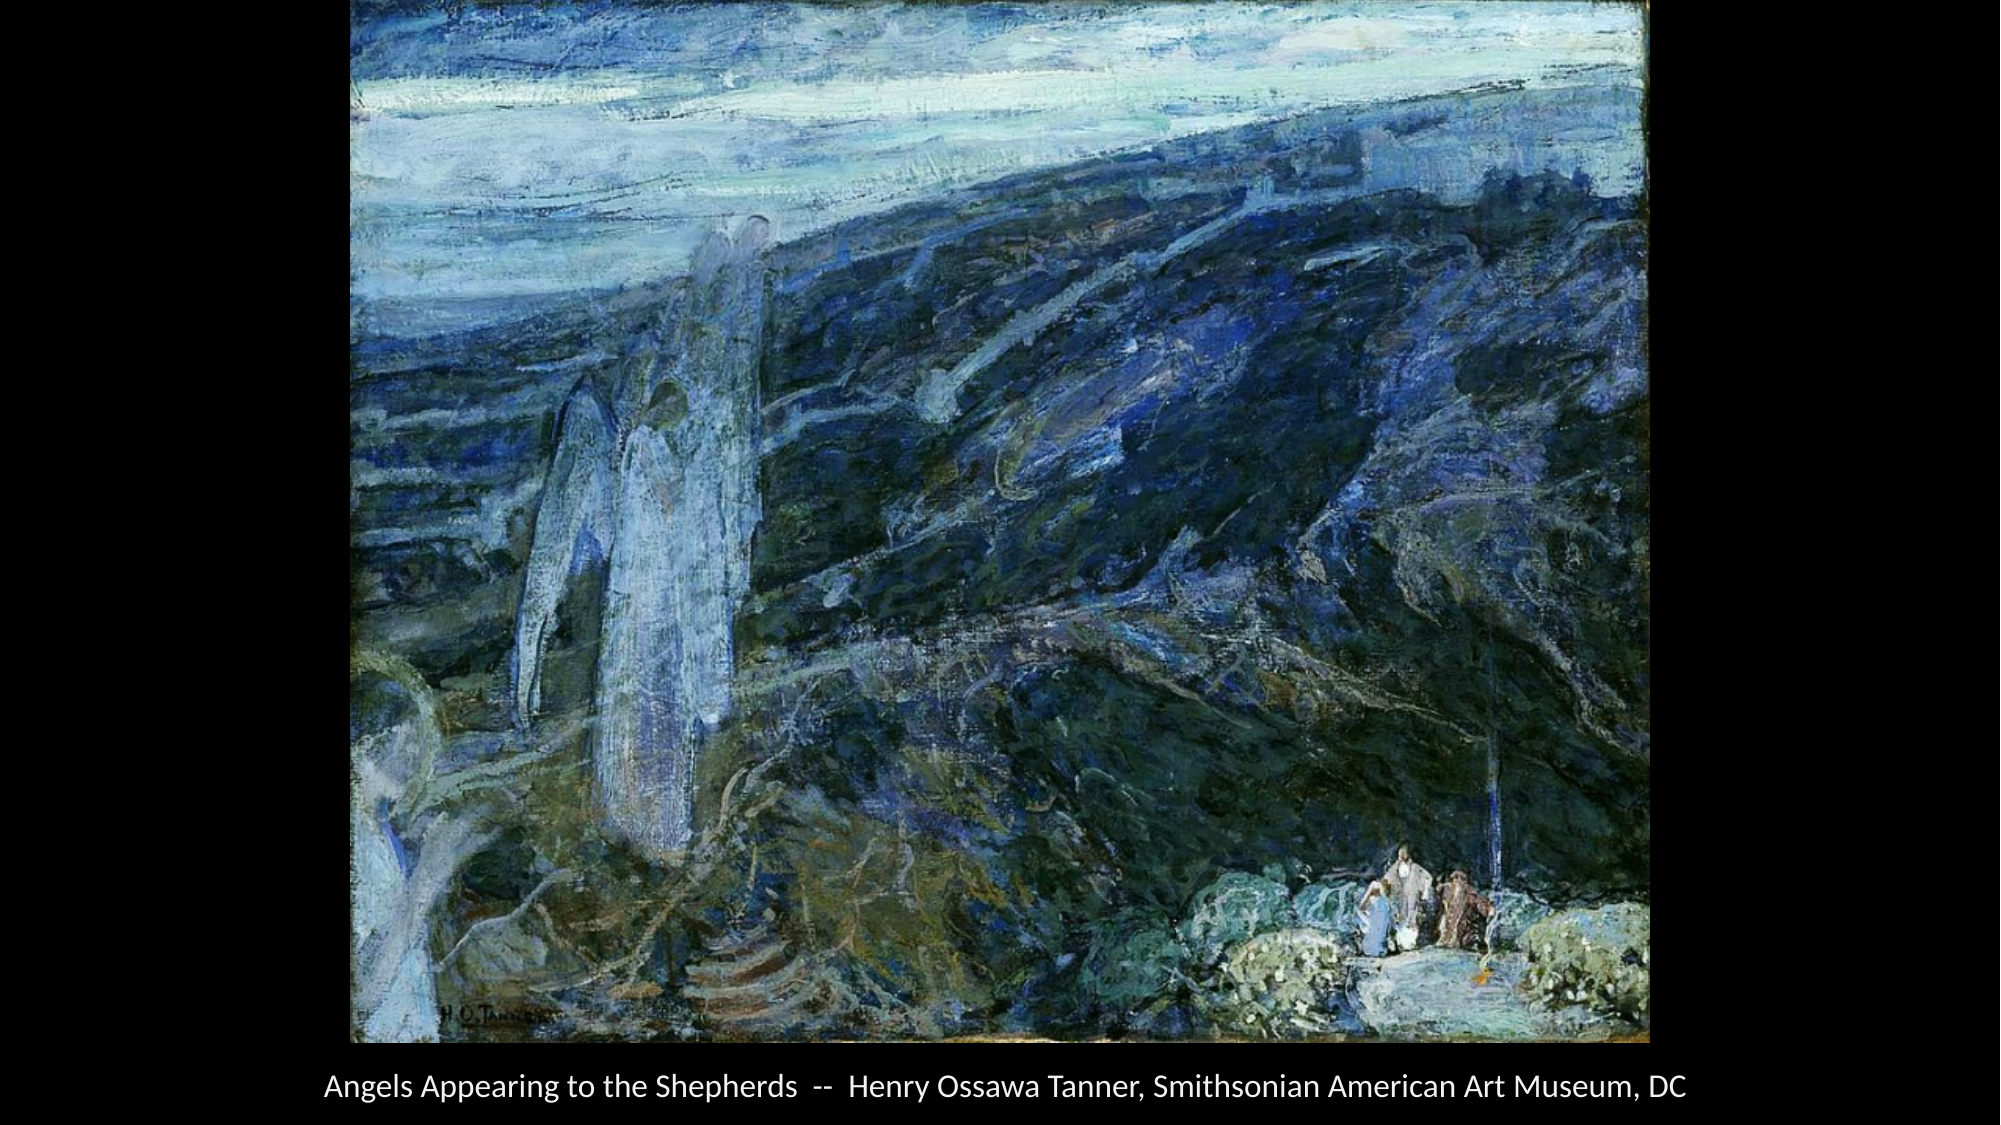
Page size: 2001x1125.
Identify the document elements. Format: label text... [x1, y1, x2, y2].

text_box Angels Appearing to the Shepherds -- Henry Ossawa Tanner, Smithsonian American Art Museum, DC [287, 1056, 1725, 1112]
picture [349, 0, 1651, 1043]
